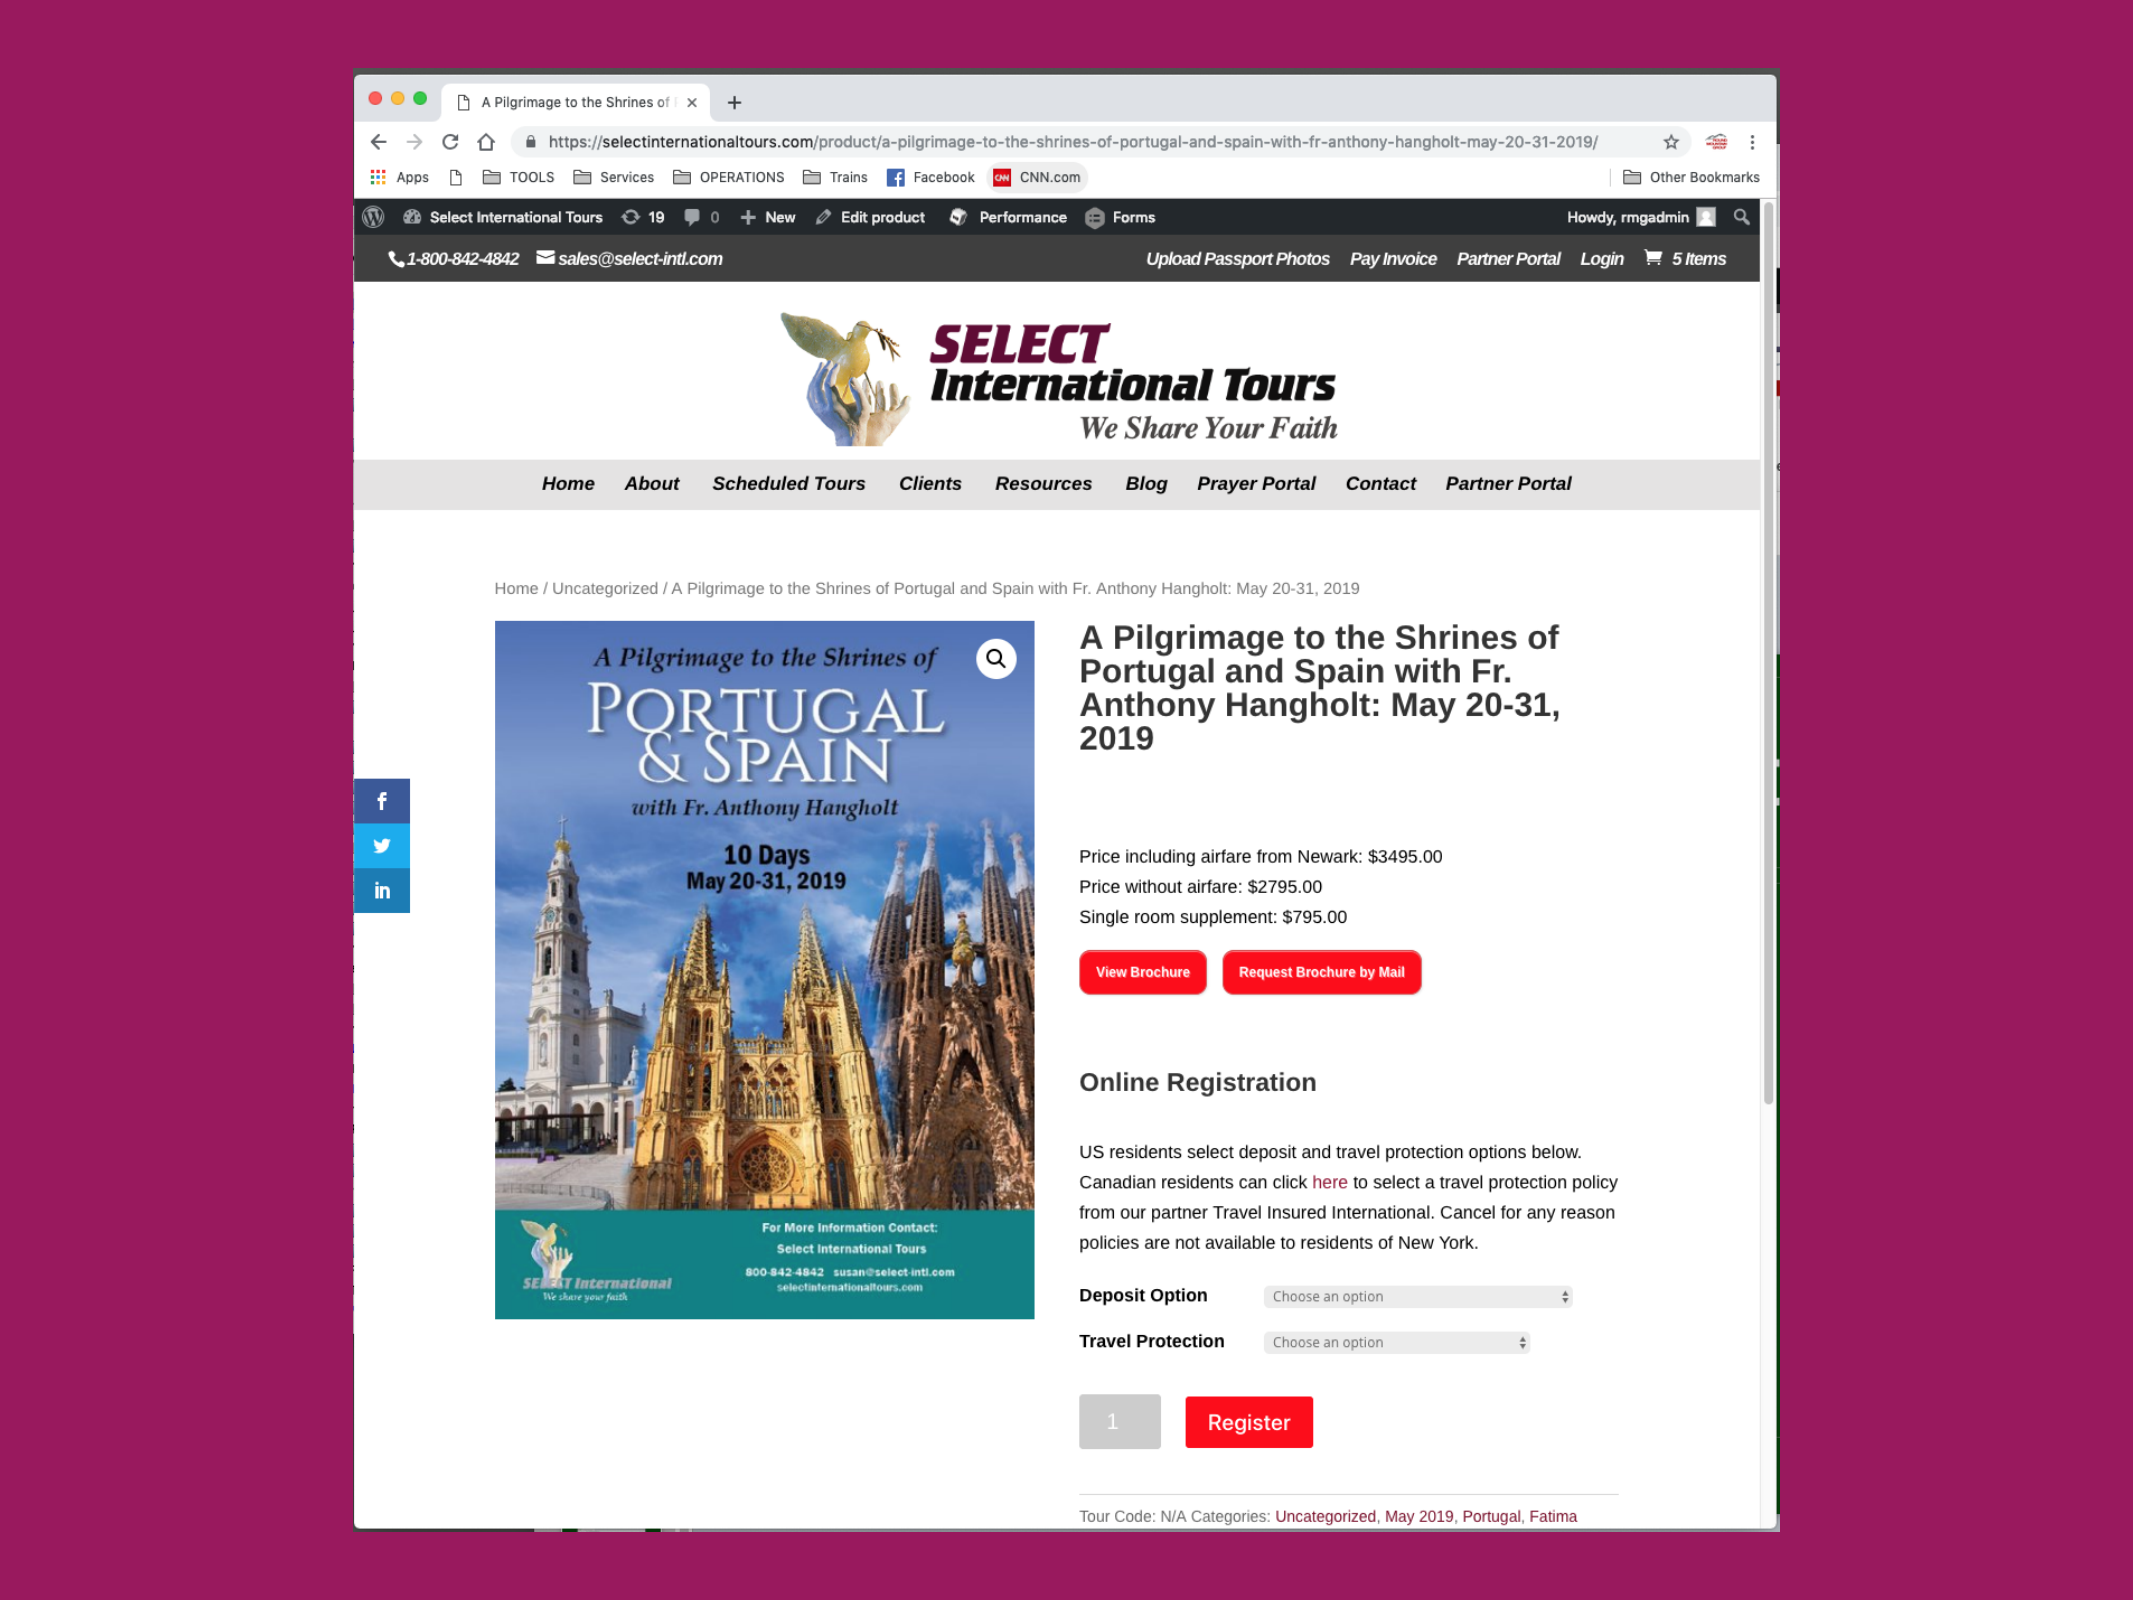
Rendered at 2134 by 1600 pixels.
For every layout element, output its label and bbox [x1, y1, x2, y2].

picture [353, 68, 1780, 1532]
